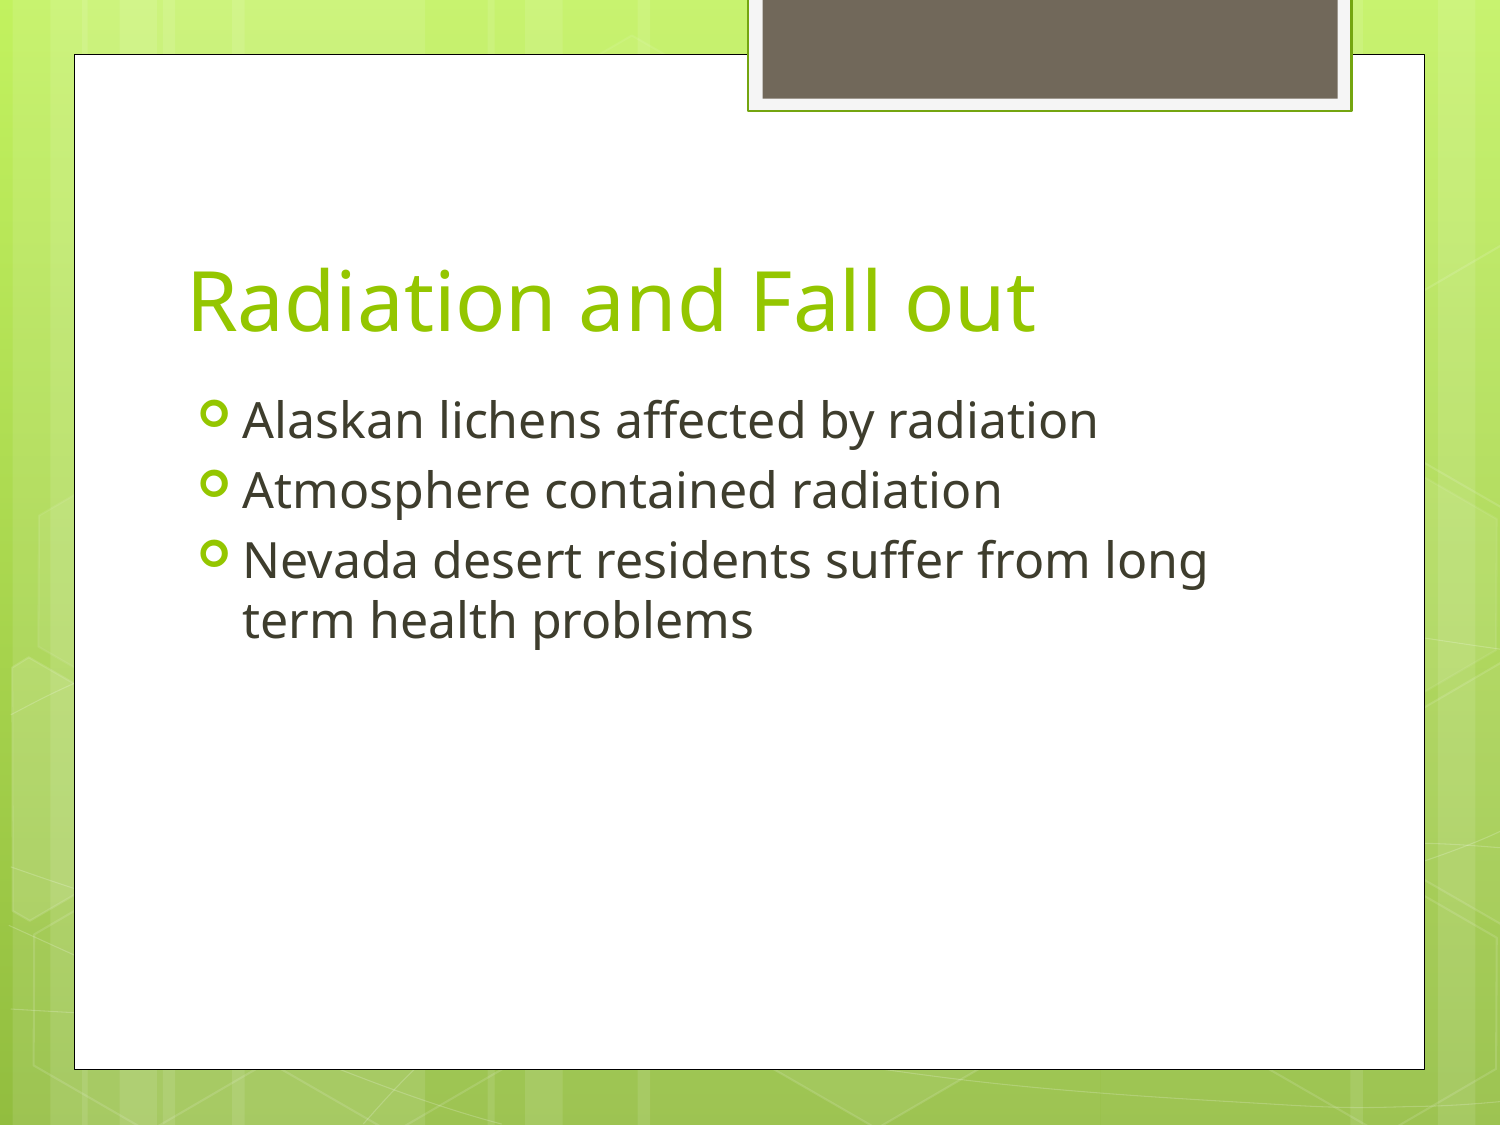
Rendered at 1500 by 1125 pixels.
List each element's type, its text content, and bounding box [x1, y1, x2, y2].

list Alaskan lichens affected by radiation Atmosphere contained radiation Nevada desert residents suffer from long term health problems [171, 381, 1283, 957]
title Radiation and Fall out [171, 168, 1324, 357]
